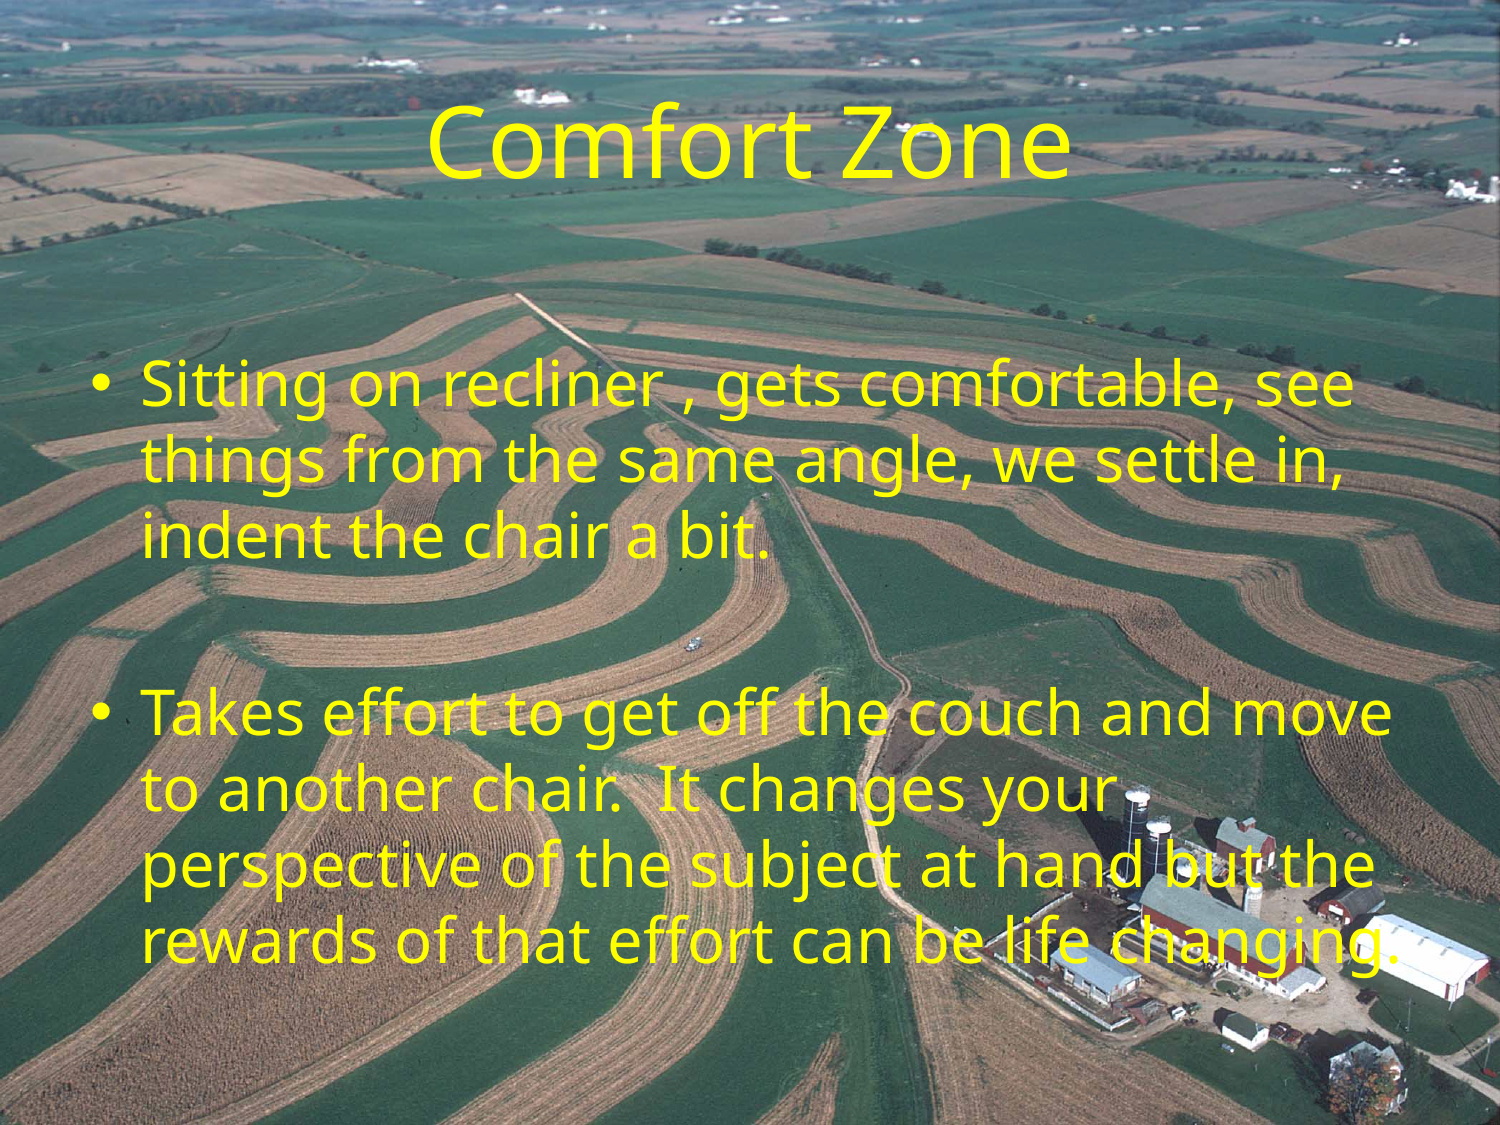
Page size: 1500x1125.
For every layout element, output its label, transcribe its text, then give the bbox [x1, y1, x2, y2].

title Comfort Zone [75, 45, 1425, 233]
list Sitting on recliner , gets comfortable, see things from the same angle, we settle in, indent the chair a bit. Takes effort to get off the couch and move to another chair. It changes your perspective of the subject at hand but the rewards of that effort can be life changing. [75, 262, 1425, 1005]
